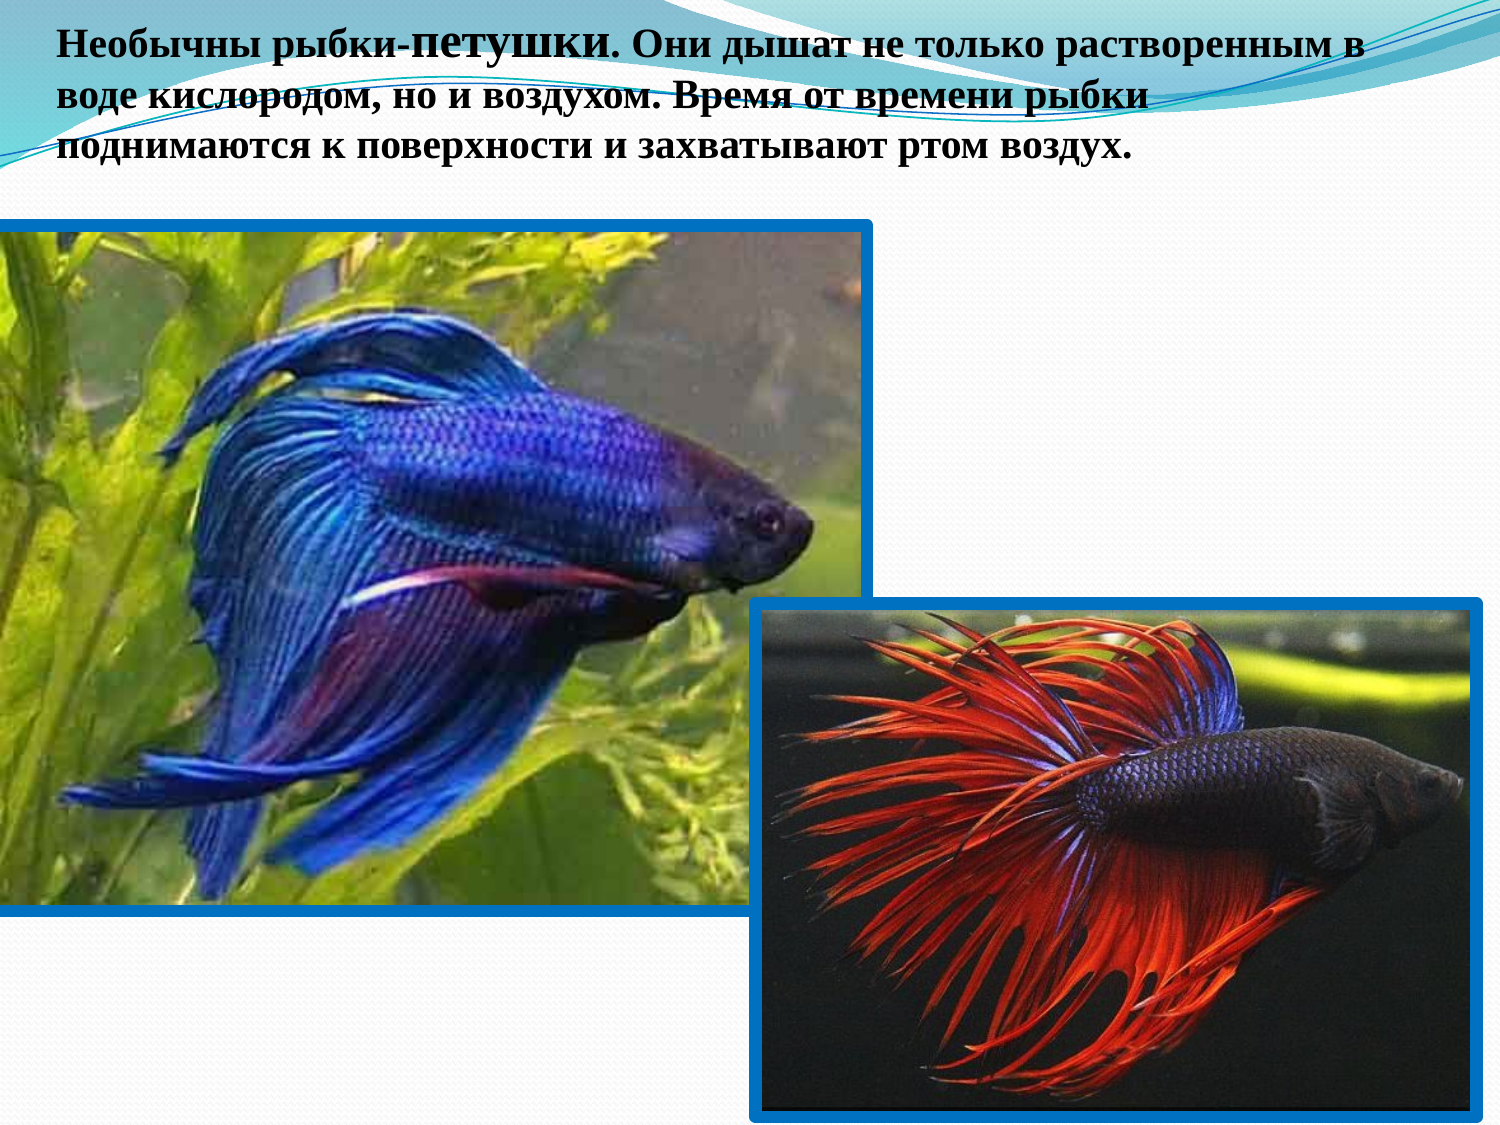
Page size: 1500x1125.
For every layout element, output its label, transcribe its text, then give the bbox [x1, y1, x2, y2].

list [761, 609, 1471, 1111]
text_box Необычны рыбки-петушки. Они дышат не только растворенным в воде кислородом, но и воздухом. Время от времени рыбки поднимаются к поверхности и захватывают ртом воздух. [41, 0, 1412, 175]
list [0, 231, 862, 906]
